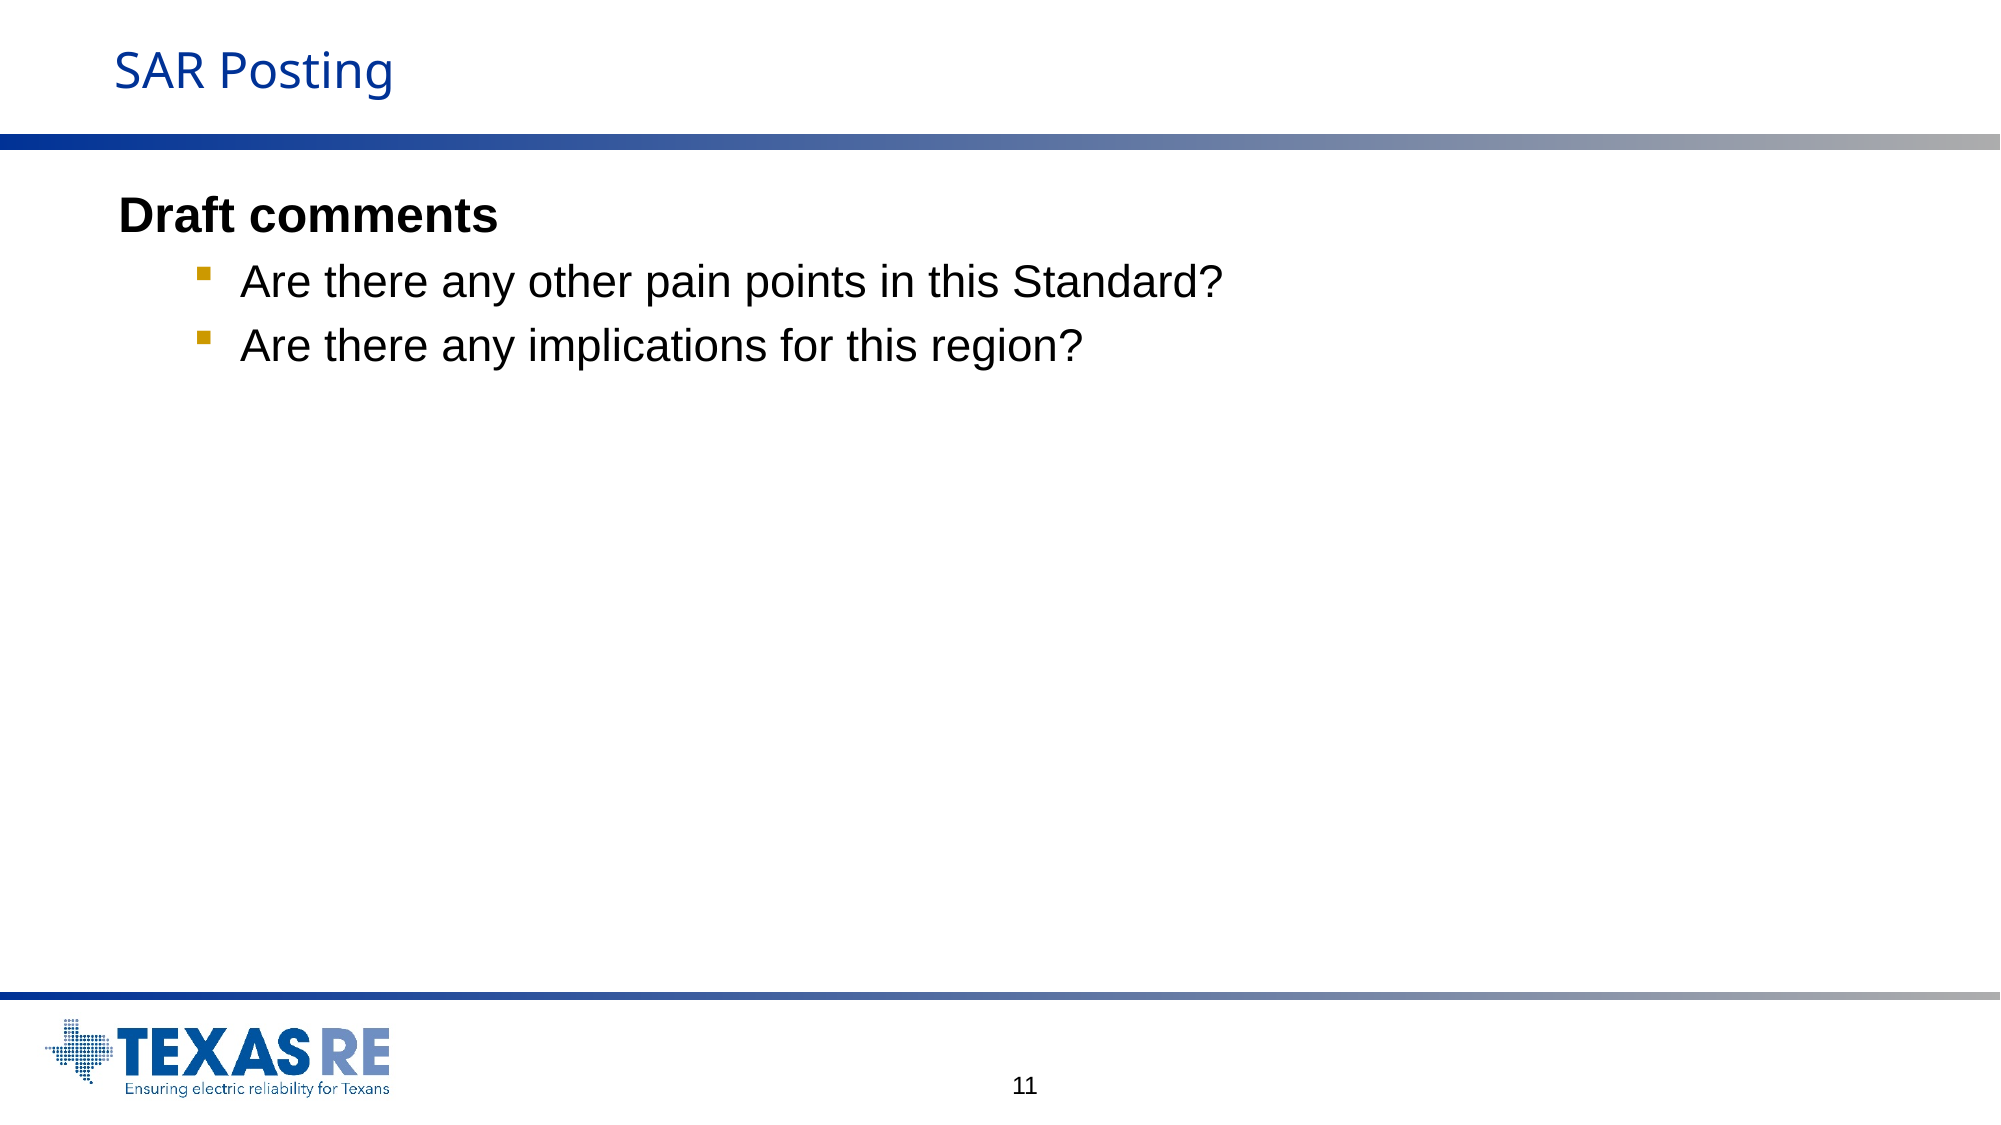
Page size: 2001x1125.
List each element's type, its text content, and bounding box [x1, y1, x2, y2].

title SAR Posting [99, 12, 1934, 125]
picture [37, 1012, 396, 1103]
list Draft comments Are there any other pain points in this Standard? Are there any implications for this region? [103, 174, 1725, 450]
